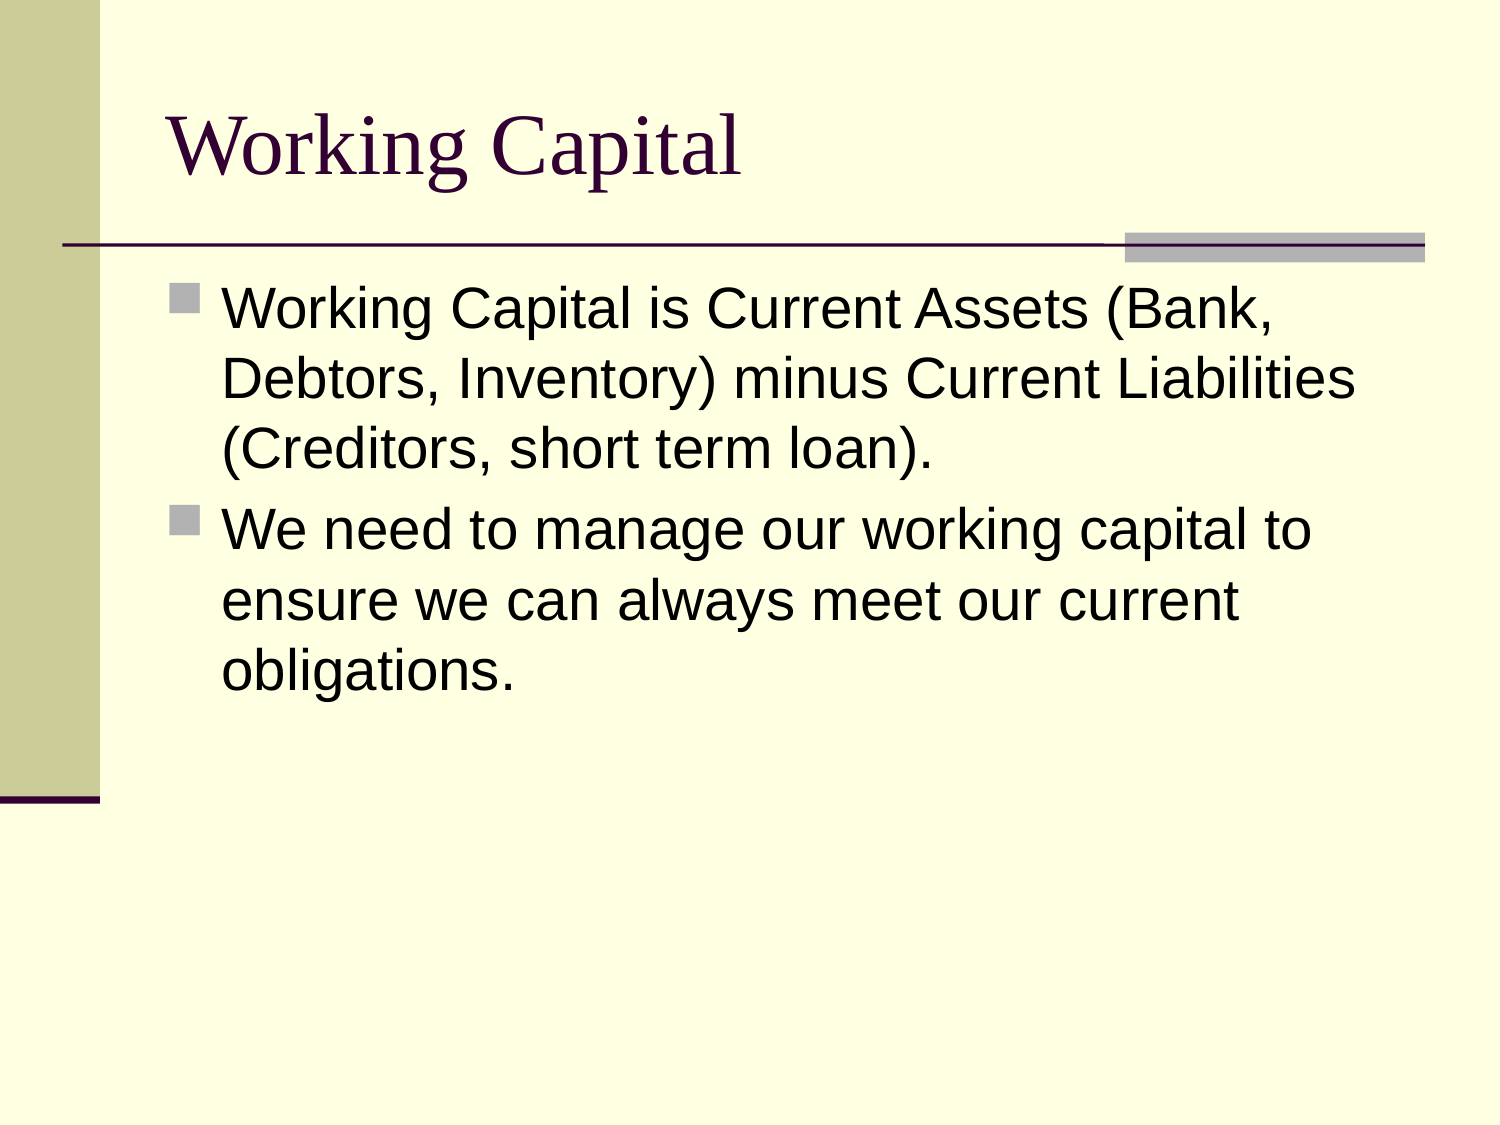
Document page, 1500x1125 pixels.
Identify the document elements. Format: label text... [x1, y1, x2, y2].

title Working Capital [149, 45, 1426, 234]
list Working Capital is Current Assets (Bank, Debtors, Inventory) minus Current Liabilities (Creditors, short term loan). We need to manage our working capital to ensure we can always meet our current obligations. [149, 262, 1426, 1006]
